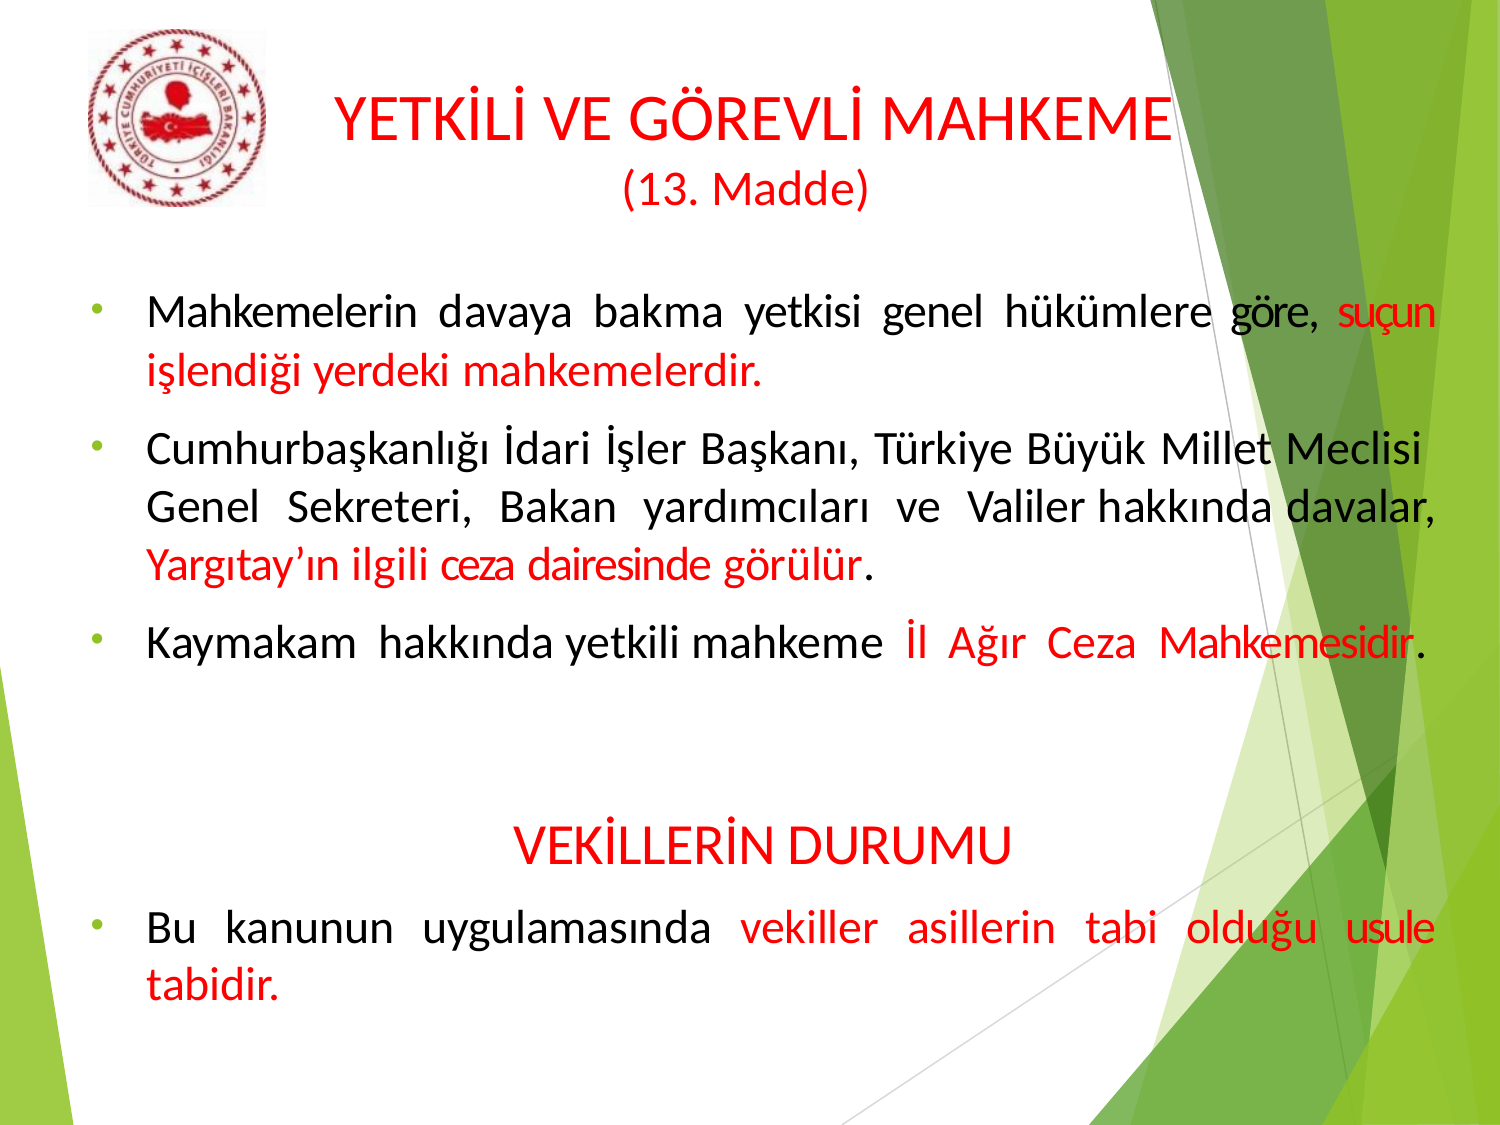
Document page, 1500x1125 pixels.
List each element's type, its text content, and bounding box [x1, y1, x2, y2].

list Mahkemelerin davaya bakma yetkisi genel hükümlere göre, suçun işlendiği yerdeki mahkemelerdir. Cumhurbaşkanlığı İdari İşler Başkanı, Türkiye Büyük Millet Meclisi Genel Sekreteri, Bakan yardımcıları ve Valiler hakkında davalar, Yargıtay’ın ilgili ceza dairesinde görülür. Kaymakam hakkında yetkili mahkeme İl Ağır Ceza Mahkemesidir. VEKİLLERİN DURUMU Bu kanunun uygulamasında vekiller asillerin tabi olduğu usule tabidir. [88, 277, 1438, 1011]
title YETKİLİ VE GÖREVLİ MAHKEME (13. Madde) [265, 65, 1227, 217]
picture [88, 29, 266, 207]
